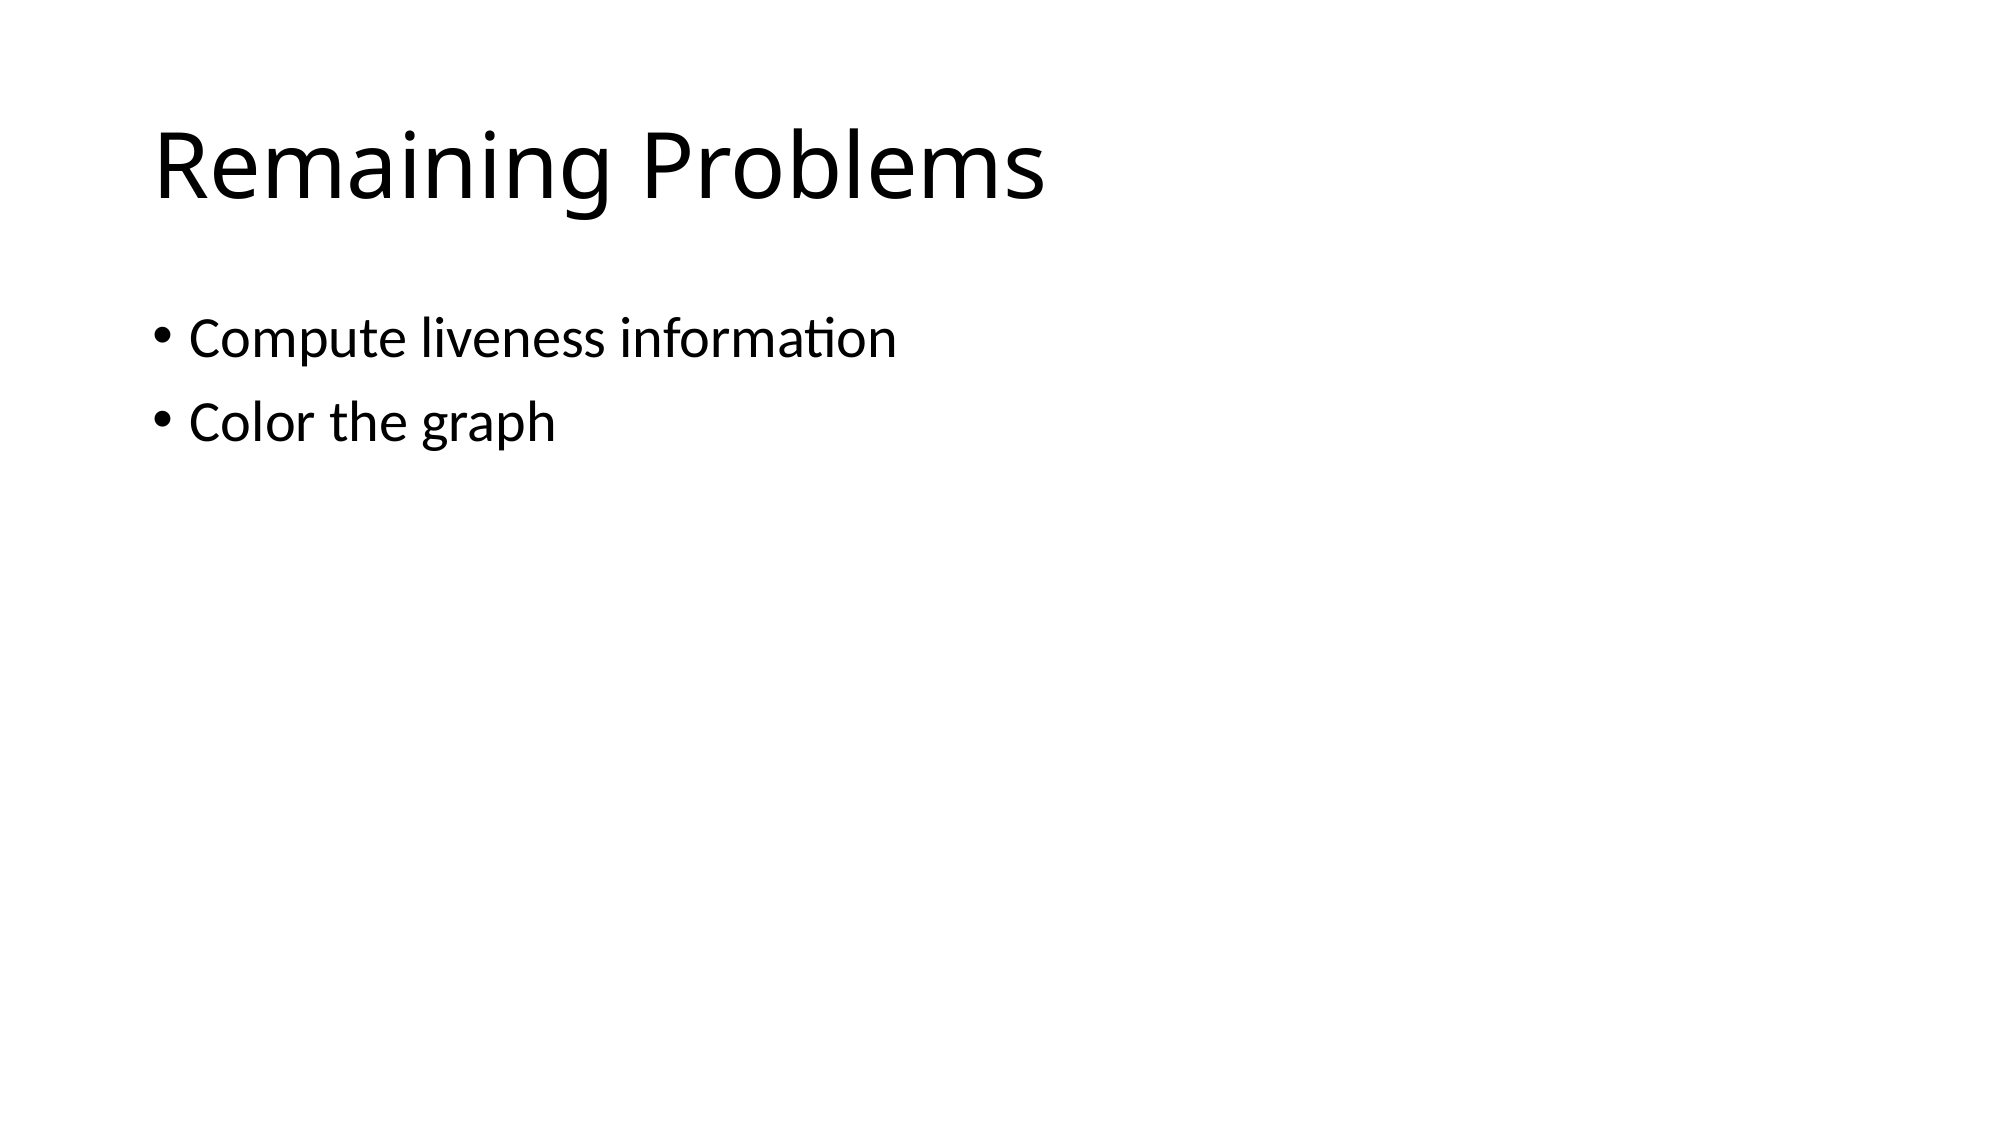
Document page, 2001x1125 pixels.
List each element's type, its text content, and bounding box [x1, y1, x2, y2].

title Remaining Problems [137, 59, 1863, 278]
list Compute liveness information Color the graph [137, 299, 1863, 1014]
